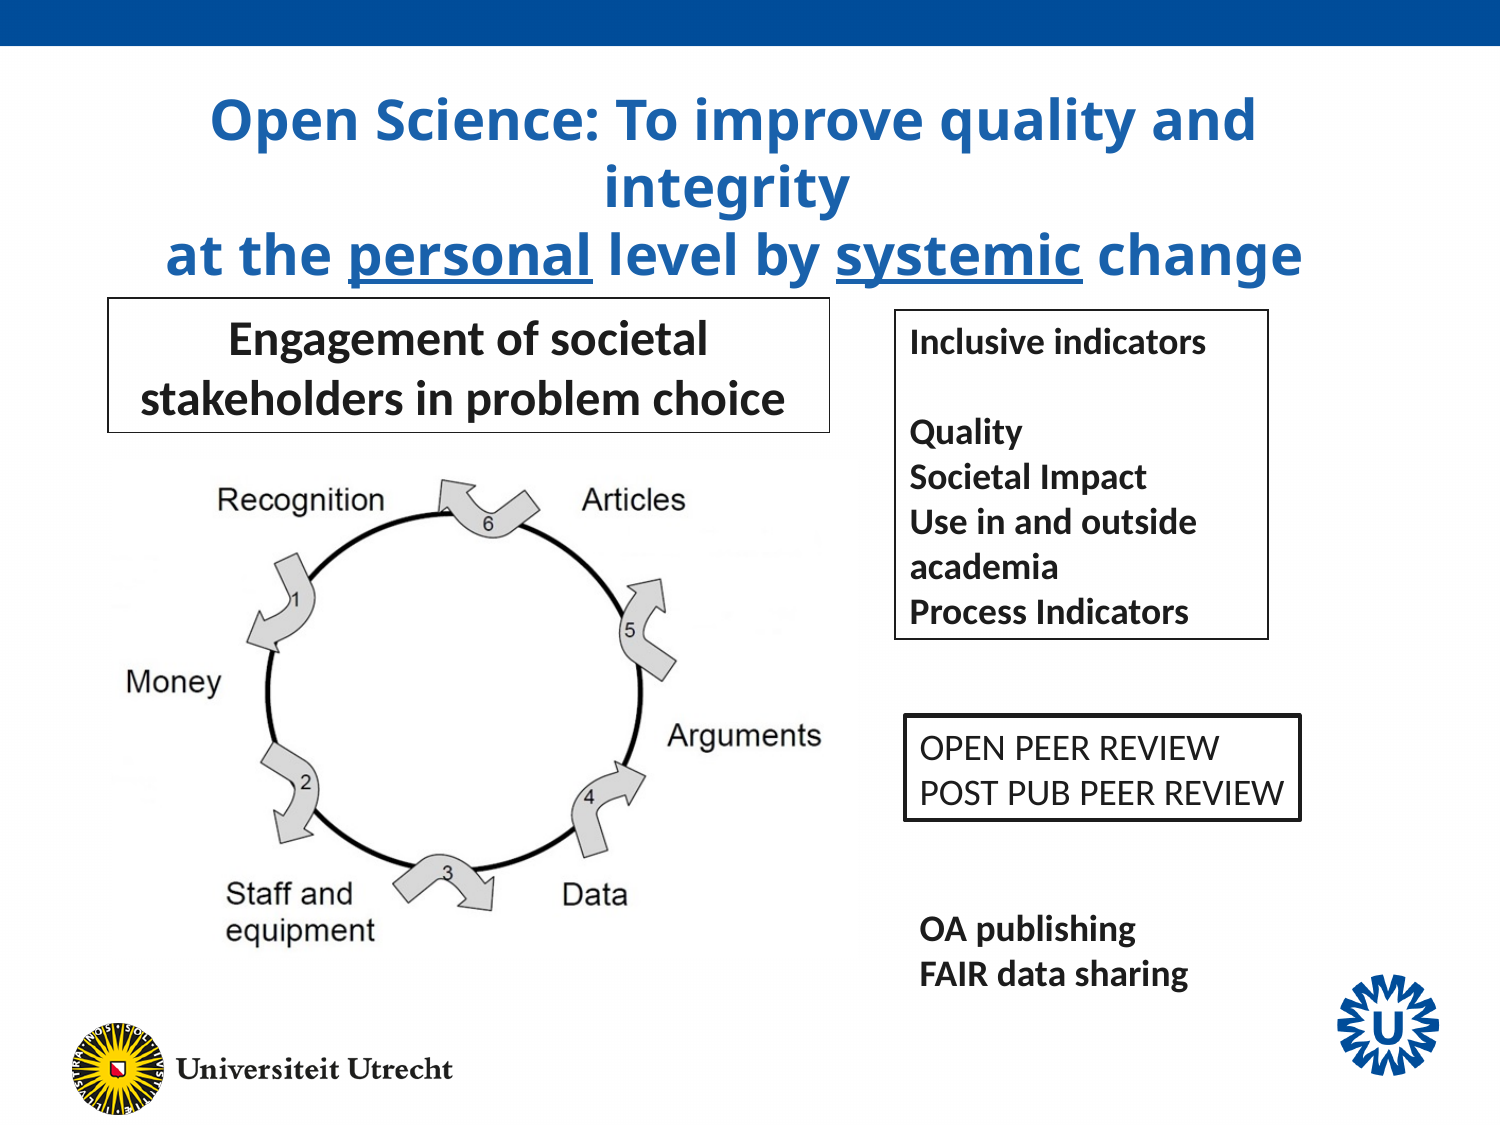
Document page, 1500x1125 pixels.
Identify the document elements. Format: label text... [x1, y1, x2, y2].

text_box Inclusive indicators Quality Societal Impact Use in and outside academia Process Indicators [894, 309, 1268, 640]
text_box Engagement of societal stakeholders in problem choice [107, 297, 830, 433]
text_box Open Science: To improve quality and integrity at the personal level by systemic change [143, 76, 1326, 294]
picture [0, 0, 1500, 1125]
text_box OPEN PEER REVIEW POST PUB PEER REVIEW [903, 713, 1302, 822]
text_box OA publishing FAIR data sharing [904, 896, 1302, 1002]
